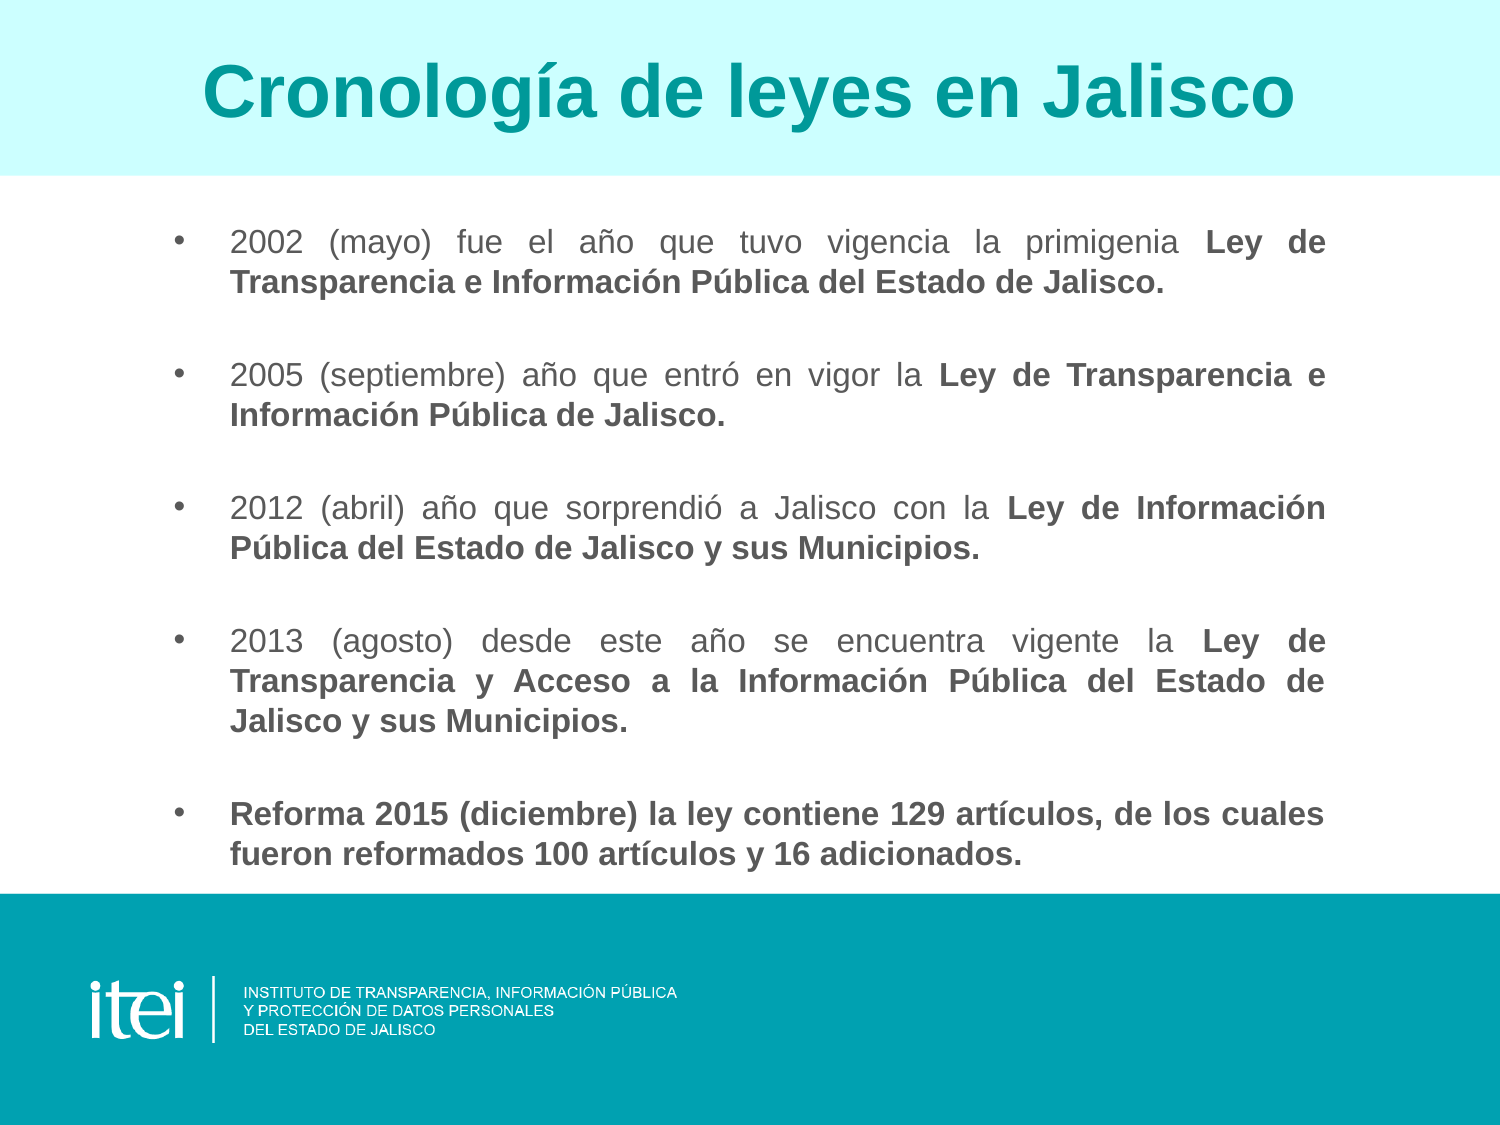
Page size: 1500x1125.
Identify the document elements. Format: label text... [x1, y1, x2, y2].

picture [0, 176, 1500, 1125]
text_box Cronología de leyes en Jalisco [0, 0, 1500, 176]
list 2002 (mayo) fue el año que tuvo vigencia la primigenia Ley de Transparencia e Información Pública del Estado de Jalisco. 2005 (septiembre) año que entró en vigor la Ley de Transparencia e Información Pública de Jalisco. 2012 (abril) año que sorprendió a Jalisco con la Ley de Información Pública del Estado de Jalisco y sus Municipios. 2013 (agosto) desde este año se encuentra vigente la Ley de Transparencia y Acceso a la Información Pública del Estado de Jalisco y sus Municipios. Reforma 2015 (diciembre) la ley contiene 129 artículos, de los cuales fueron reformados 100 artículos y 16 adicionados. [158, 199, 1342, 894]
